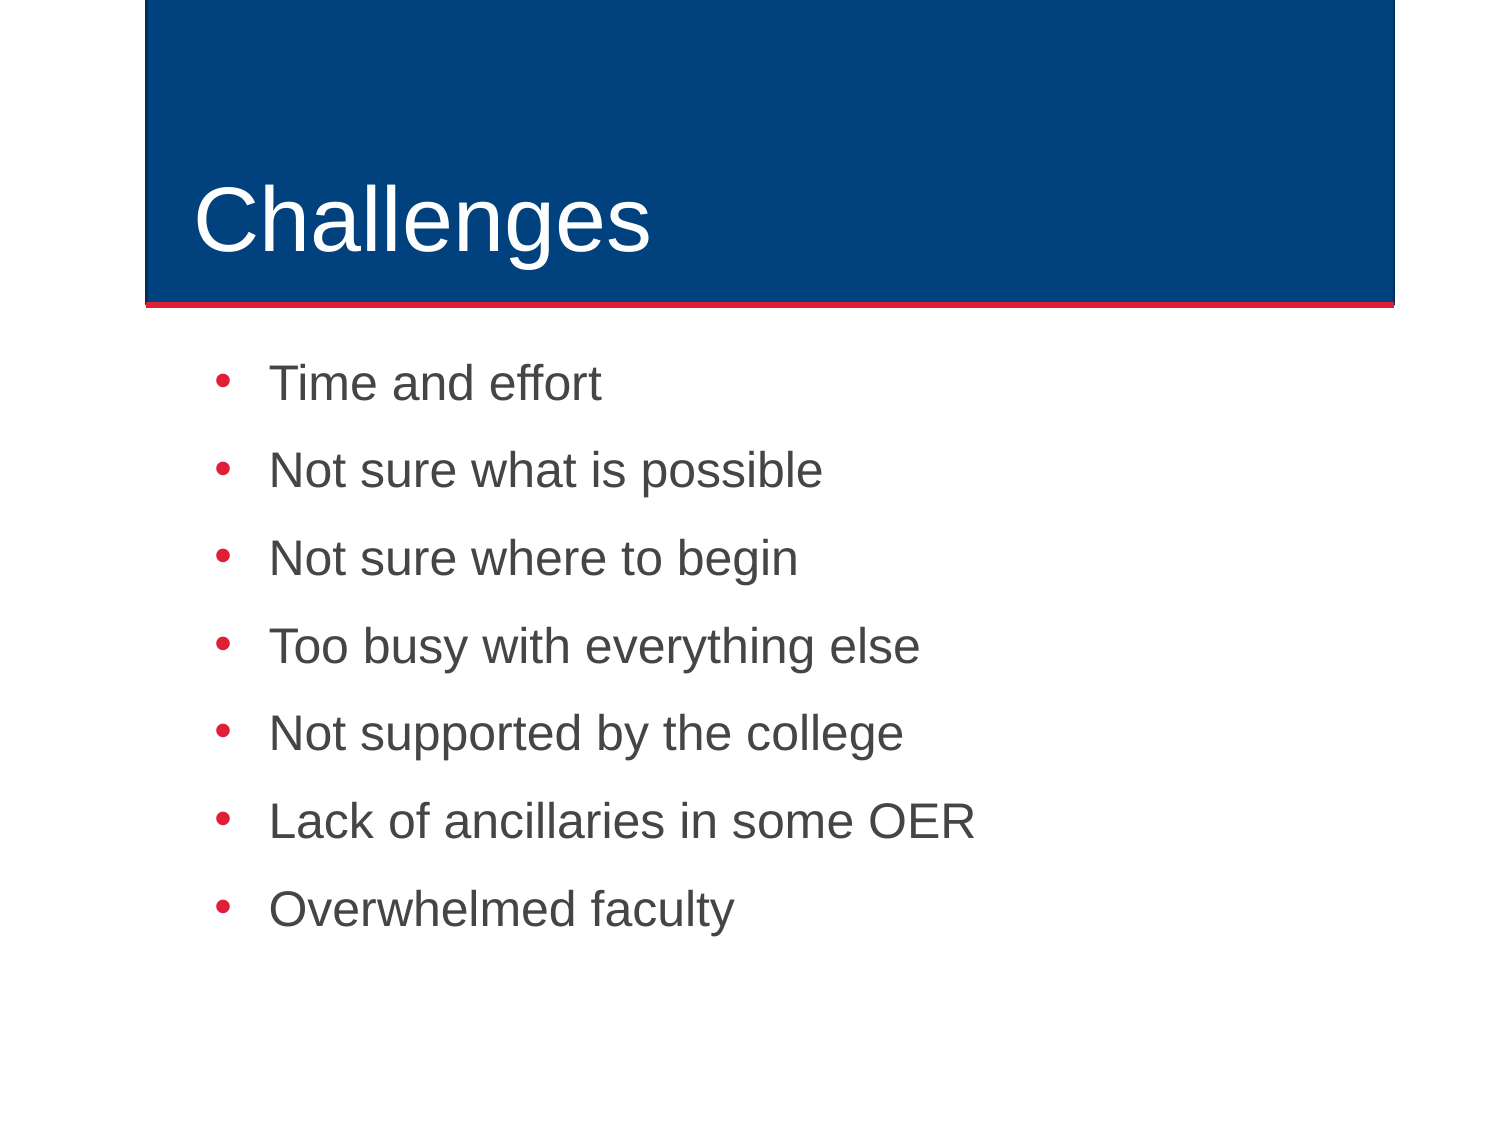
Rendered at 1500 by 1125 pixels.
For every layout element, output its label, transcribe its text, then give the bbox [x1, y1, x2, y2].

list Time and effort Not sure what is possible Not sure where to begin Too busy with everything else Not supported by the college Lack of ancillaries in some OER Overwhelmed faculty [178, 330, 1361, 1048]
title Challenges [178, 132, 1361, 280]
